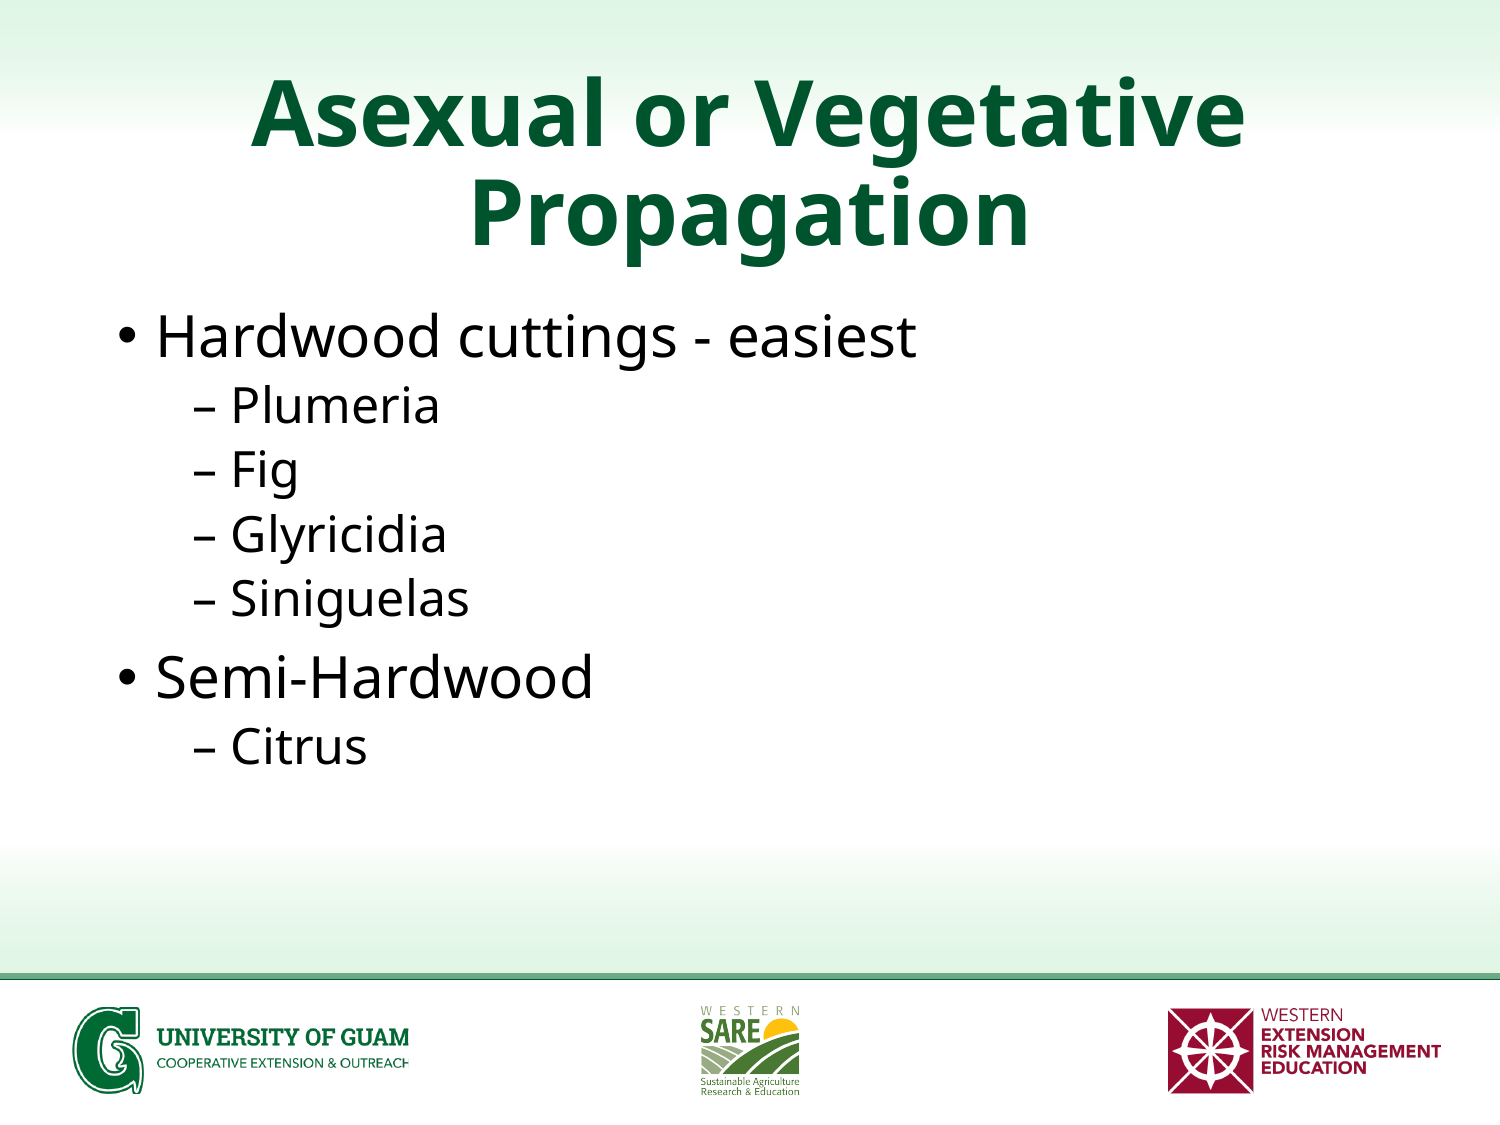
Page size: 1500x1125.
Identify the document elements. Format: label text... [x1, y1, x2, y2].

list Hardwood cuttings - easiest – Plumeria – Fig – Glyricidia – Siniguelas Semi-Hardwood – Citrus [103, 299, 1397, 1014]
picture [689, 1014, 811, 1107]
title Asexual or Vegetative Propagation [103, 59, 1397, 278]
picture [1168, 1008, 1441, 1094]
